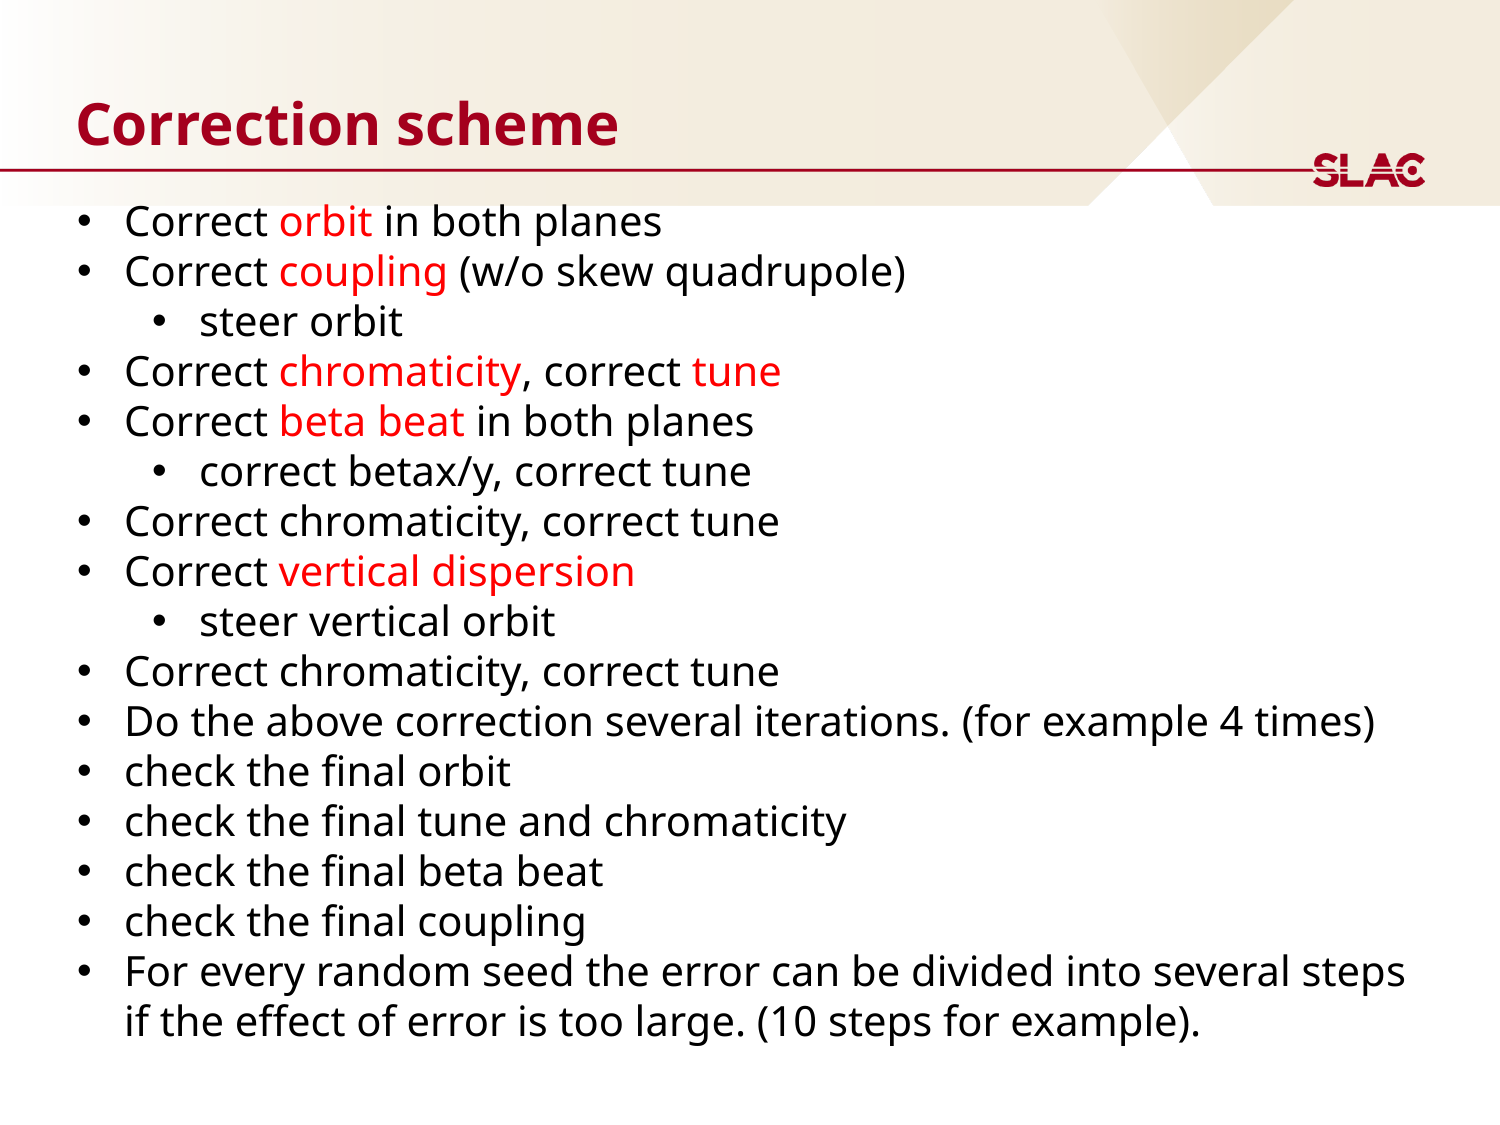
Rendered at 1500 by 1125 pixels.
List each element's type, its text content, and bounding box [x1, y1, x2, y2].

title Correction scheme [75, 7, 1425, 158]
text_box Correct orbit in both planes Correct coupling (w/o skew quadrupole) steer orbit Correct chromaticity, correct tune Correct beta beat in both planes correct betax/y, correct tune Correct chromaticity, correct tune Correct vertical dispersion steer vertical orbit Correct chromaticity, correct tune Do the above correction several iterations. (for example 4 times) check the final orbit check the final tune and chromaticity check the final beta beat check the final coupling For every random seed the error can be divided into several steps if the effect of error is too large. (10 steps for example). [62, 187, 1425, 1053]
picture [0, 0, 1500, 206]
